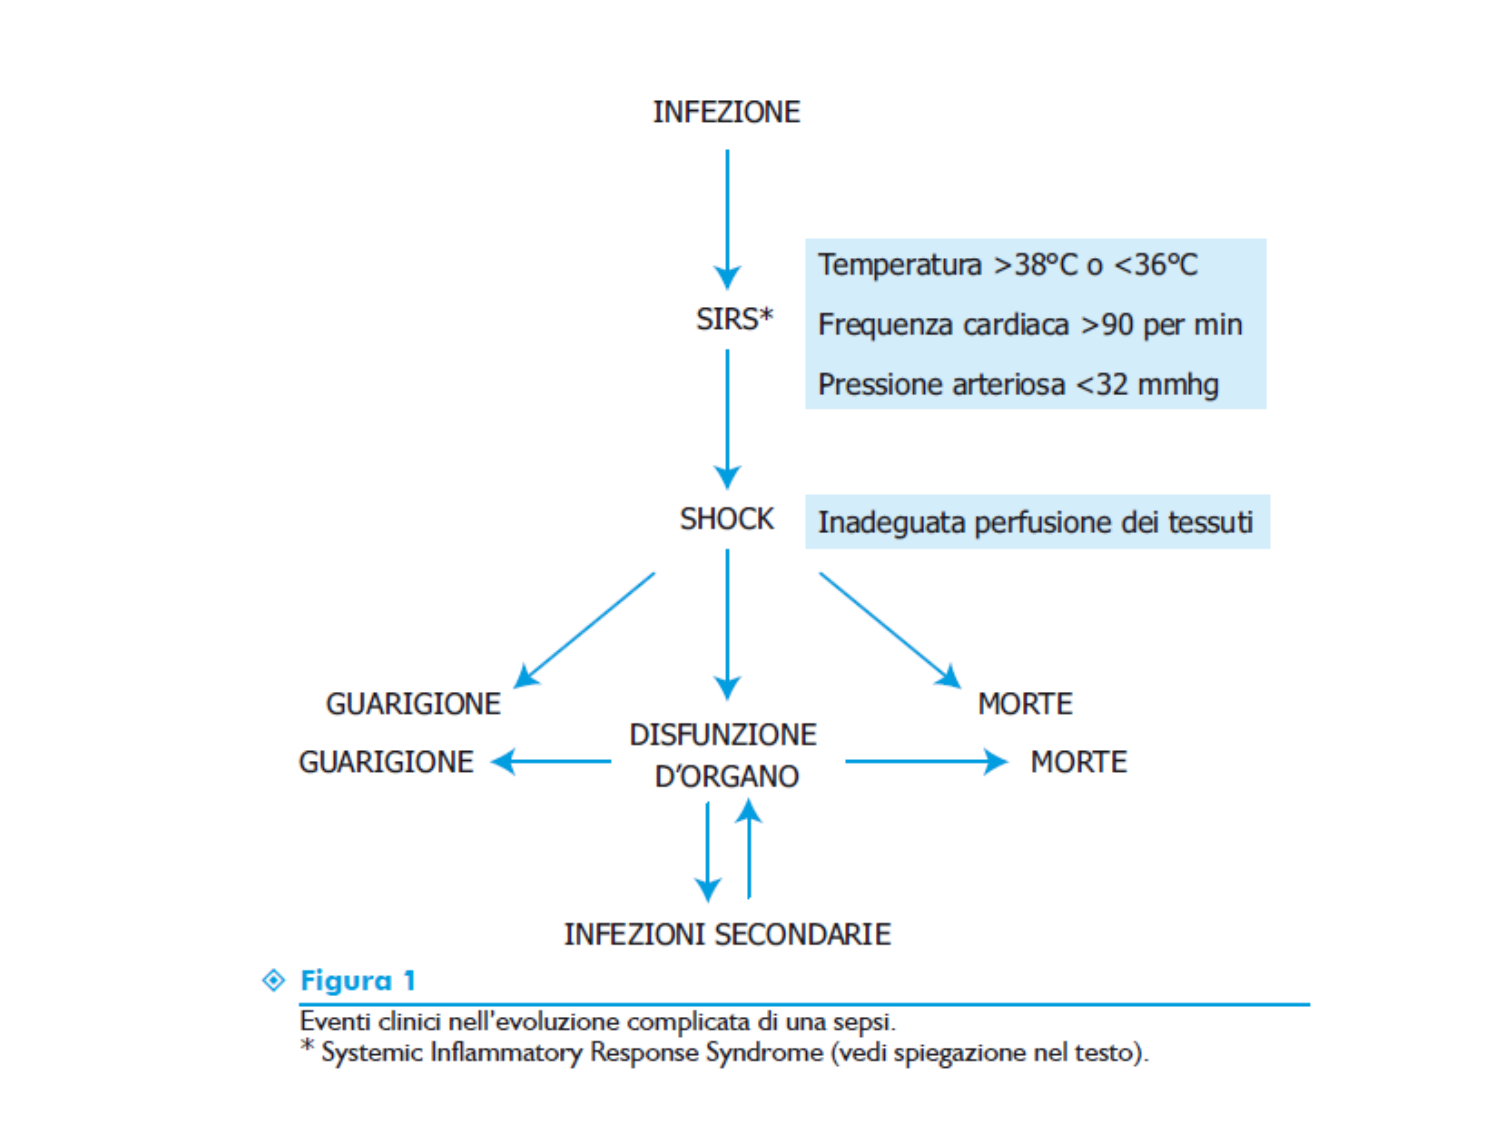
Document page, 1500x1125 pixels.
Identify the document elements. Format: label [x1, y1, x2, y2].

picture [253, 89, 1318, 1085]
